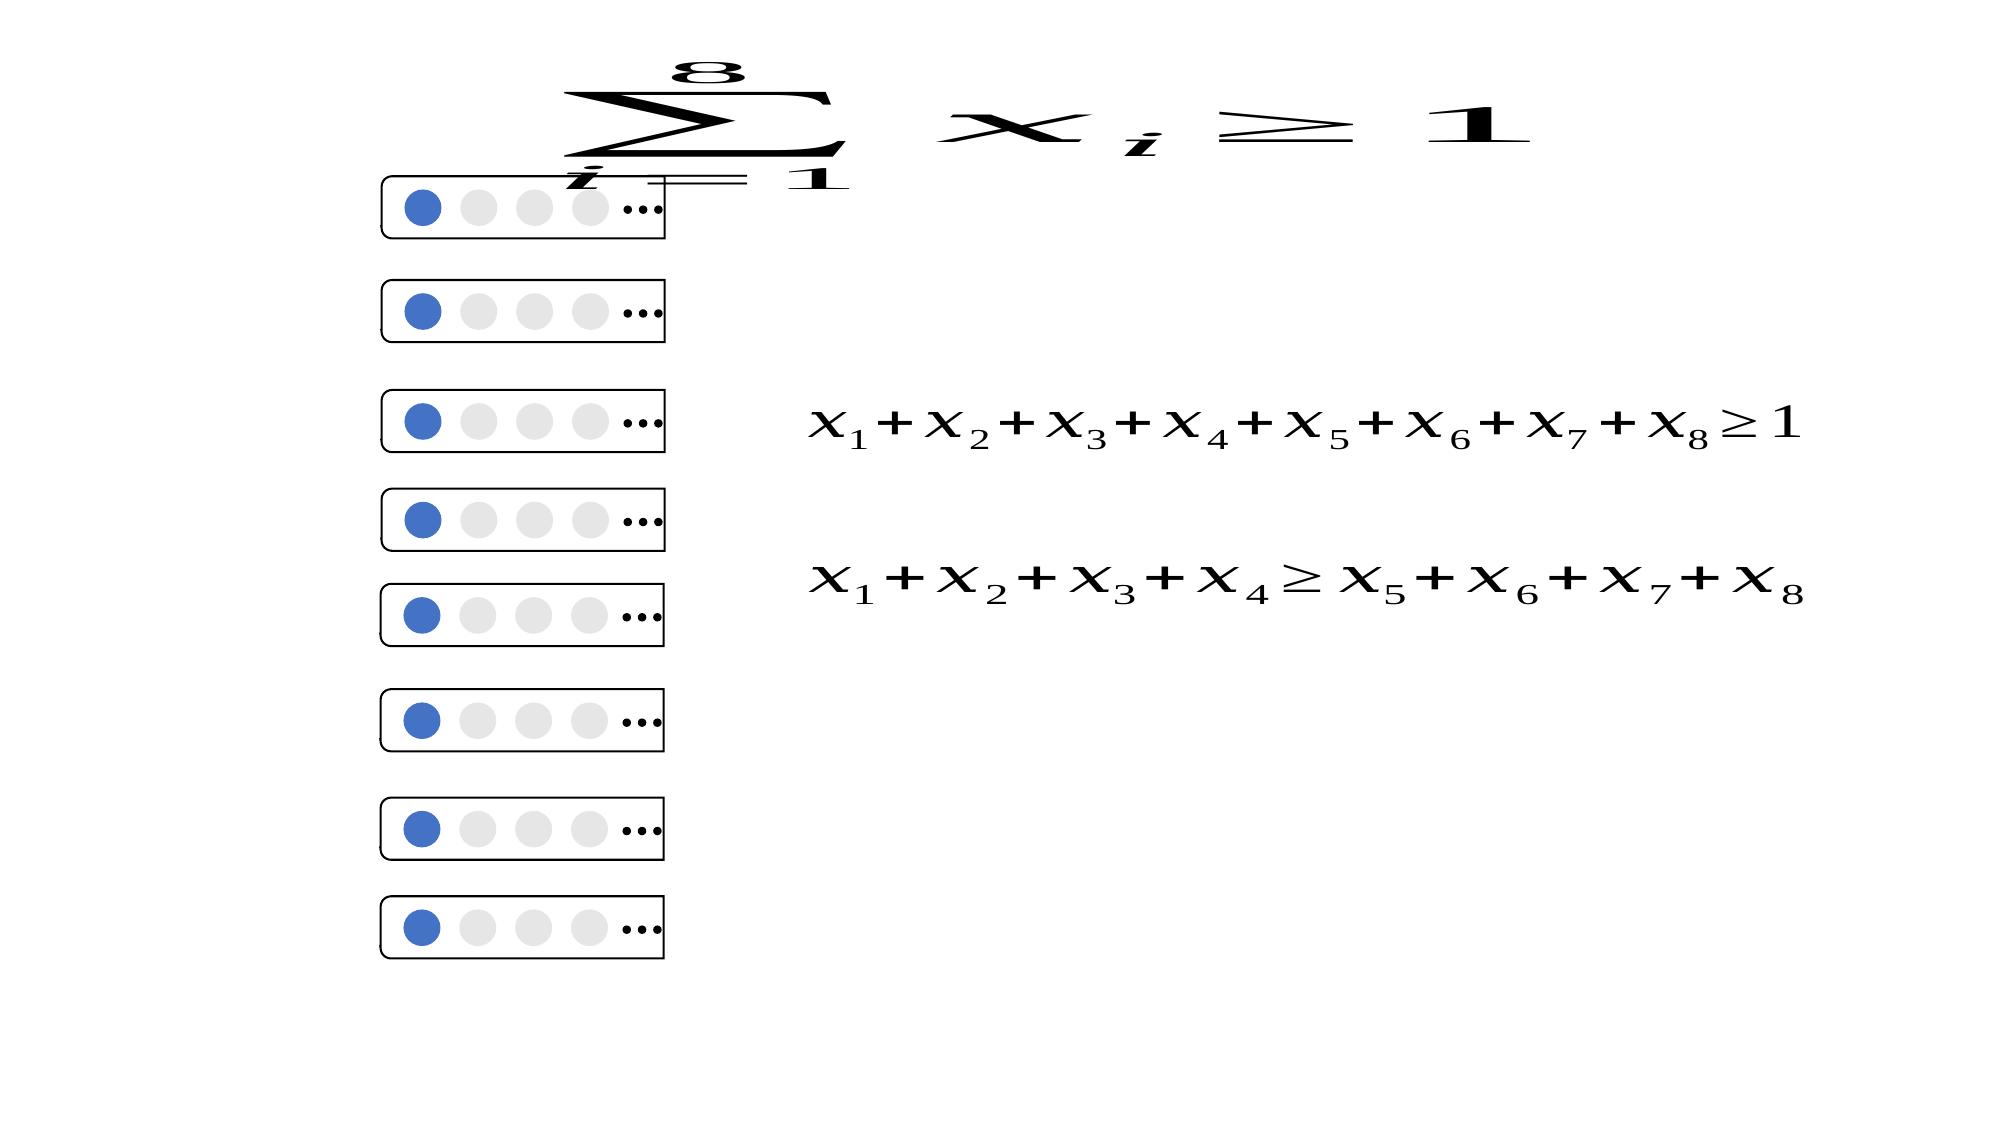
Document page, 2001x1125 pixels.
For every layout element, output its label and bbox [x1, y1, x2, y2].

text_box [245, 168, 802, 966]
